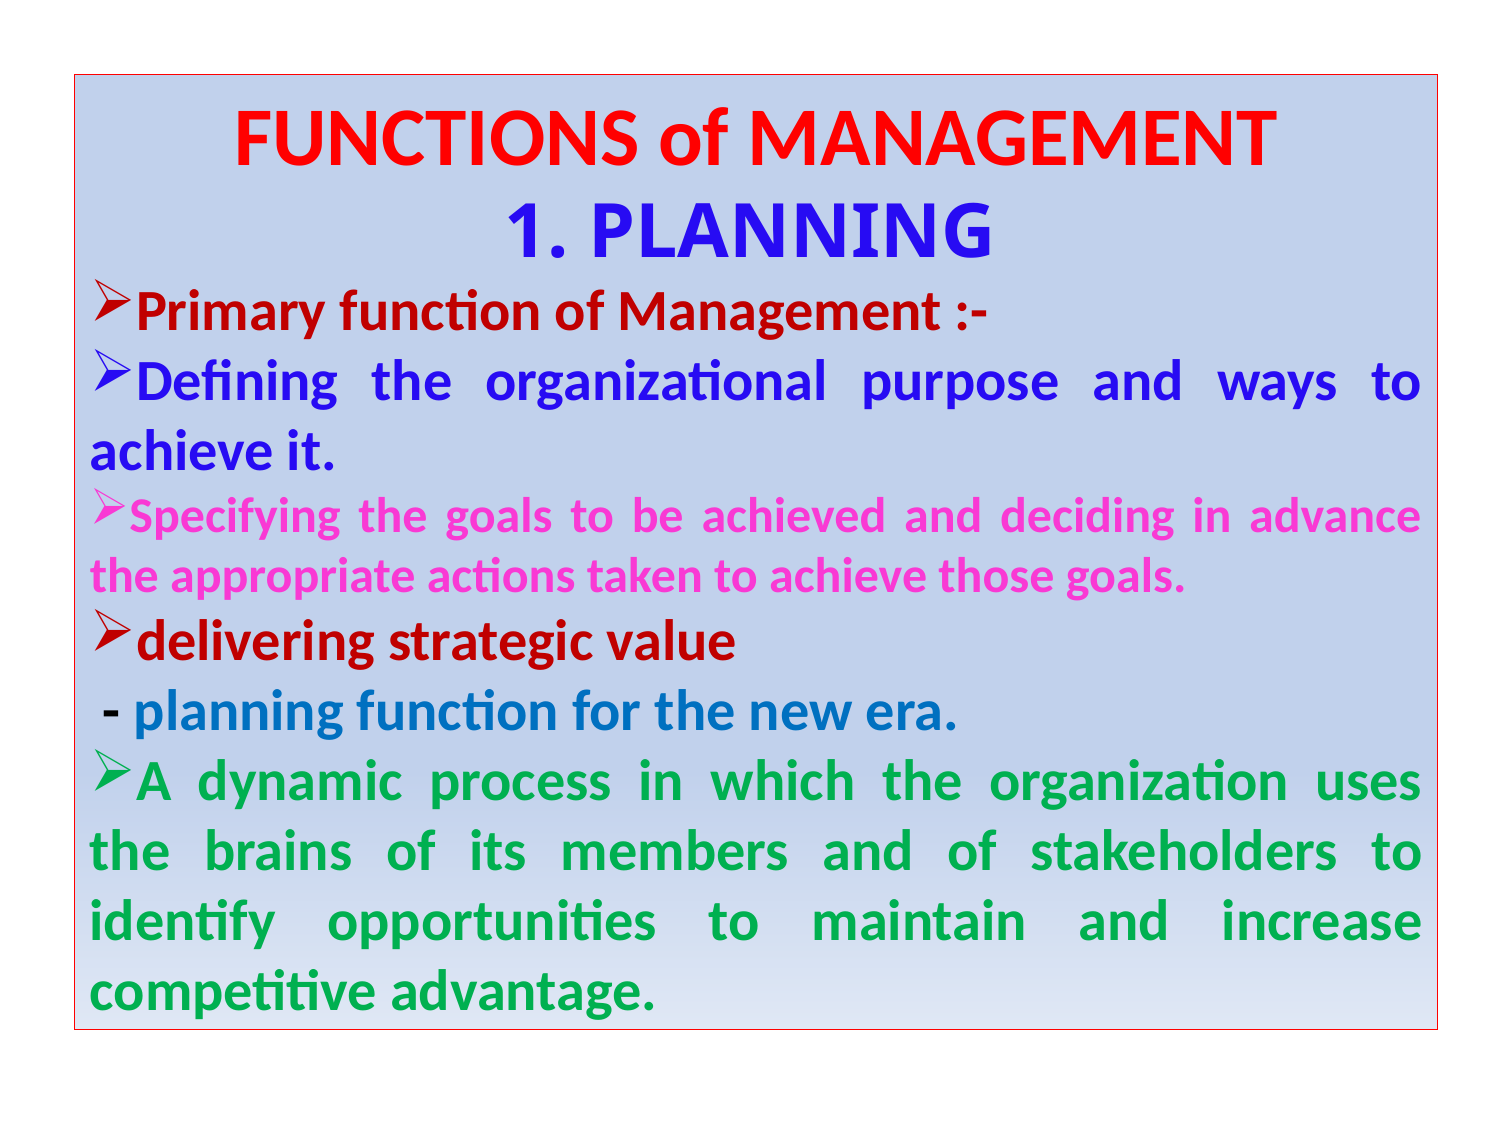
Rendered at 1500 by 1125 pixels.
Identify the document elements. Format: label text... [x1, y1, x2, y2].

text_box FUNCTIONS of MANAGEMENT 1. PLANNING Primary function of Management :- Defining the organizational purpose and ways to achieve it. Specifying the goals to be achieved and deciding in advance the appropriate actions taken to achieve those goals. delivering strategic value - planning function for the new era. A dynamic process in which the organization uses the brains of its members and of stakeholders to identify opportunities to maintain and increase competitive advantage. [74, 74, 1438, 1030]
